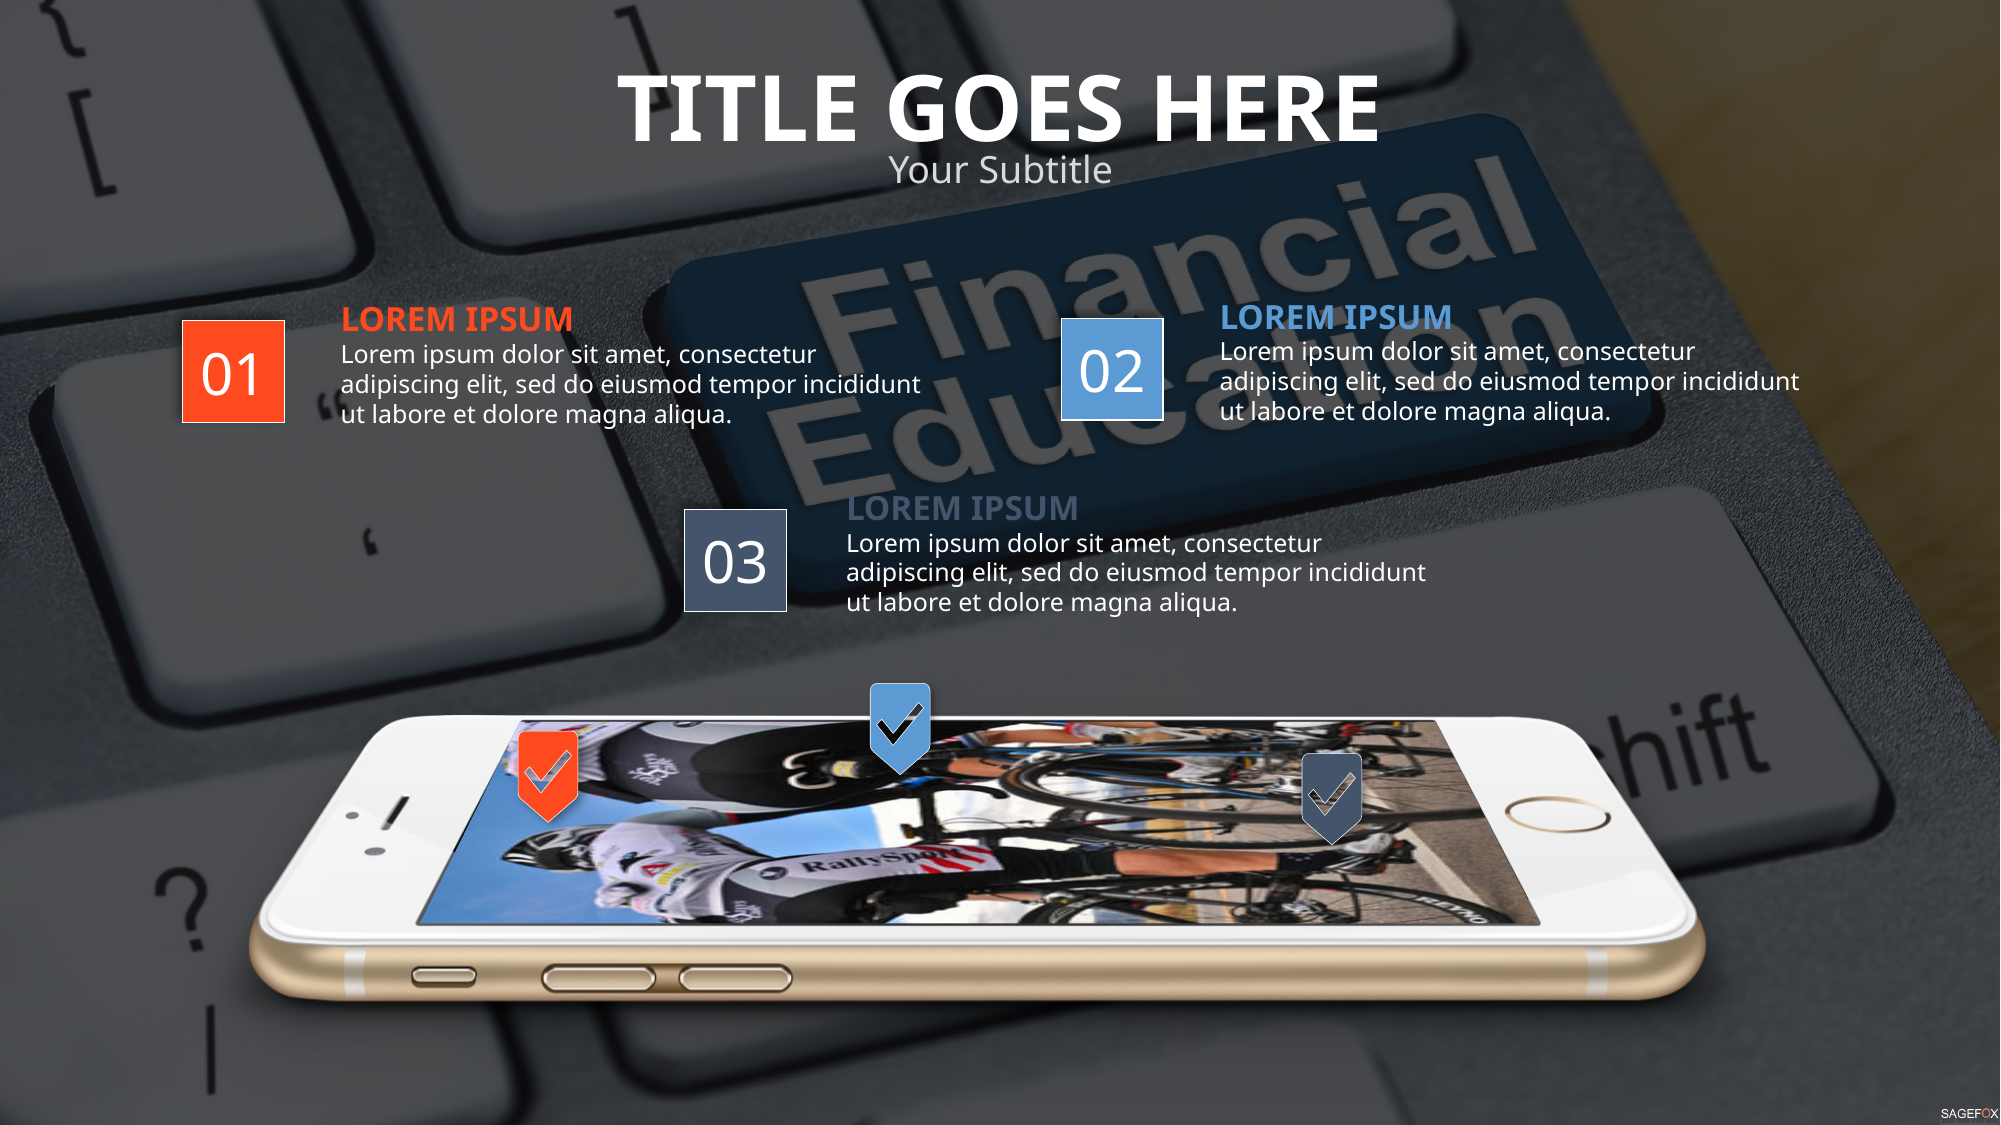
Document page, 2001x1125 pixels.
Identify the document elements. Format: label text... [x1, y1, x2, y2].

picture [0, 0, 2001, 1125]
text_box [548, 42, 1452, 199]
text_box LOREM IPSUM Lorem ipsum dolor sit amet, consectetur adipiscing elit, sed do eiusmod tempor incididunt ut labore et dolore magna aliqua. [330, 293, 937, 434]
text_box 03 [683, 508, 787, 560]
text_box LOREM IPSUM Lorem ipsum dolor sit amet, consectetur adipiscing elit, sed do eiusmod tempor incididunt ut labore et dolore magna aliqua. [836, 482, 1442, 560]
text_box 02 [1060, 317, 1164, 421]
text_box LOREM IPSUM Lorem ipsum dolor sit amet, consectetur adipiscing elit, sed do eiusmod tempor incididunt ut labore et dolore magna aliqua. [1209, 290, 1815, 431]
text_box 01 [181, 320, 285, 424]
